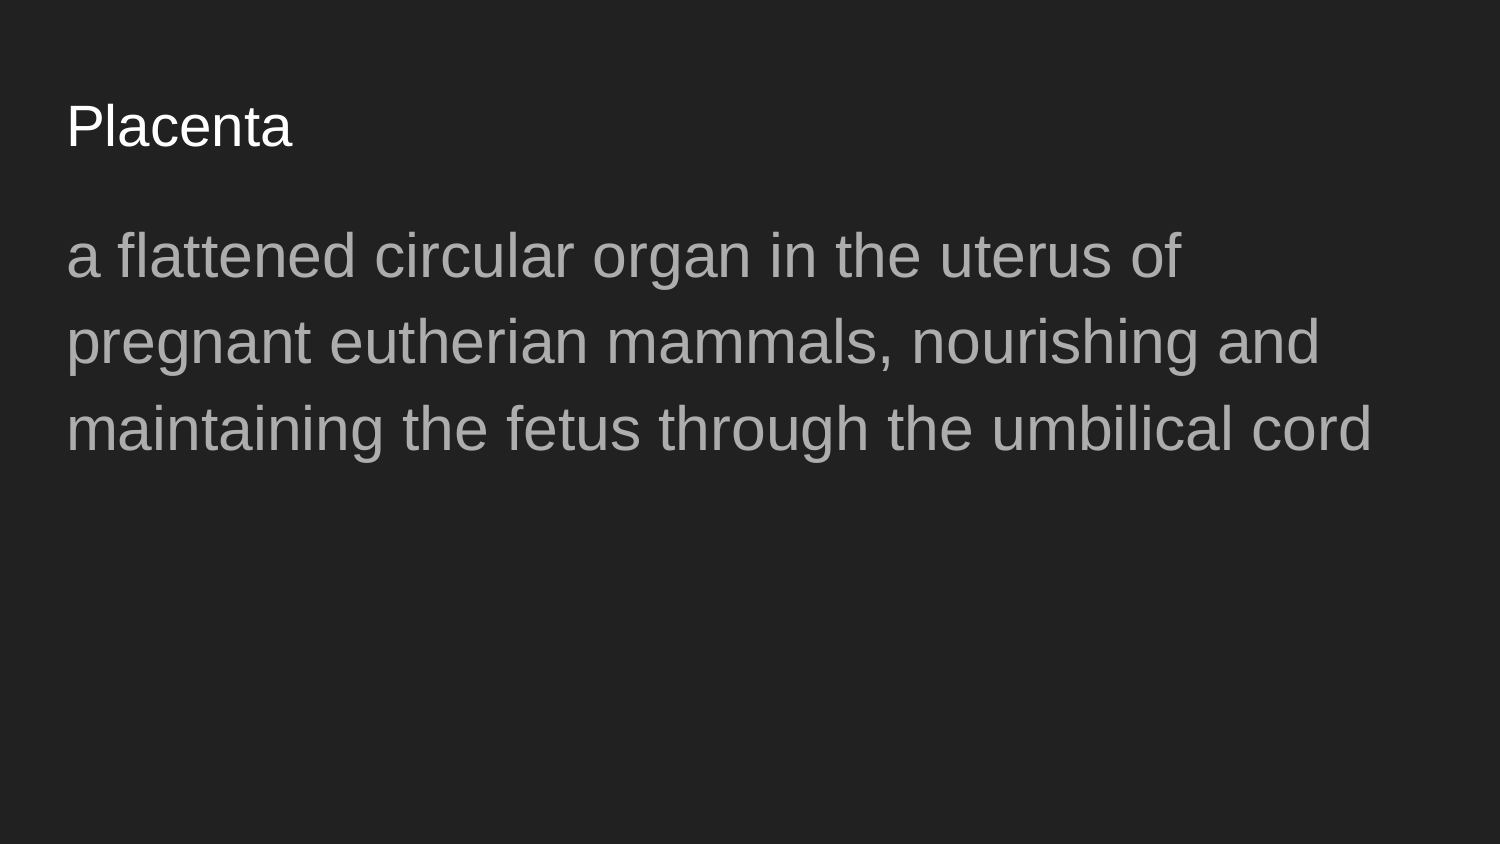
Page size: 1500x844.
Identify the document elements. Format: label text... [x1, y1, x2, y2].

title Placenta [51, 72, 1449, 167]
list a flattened circular organ in the uterus of pregnant eutherian mammals, nourishing and maintaining the fetus through the umbilical cord [51, 189, 1449, 750]
